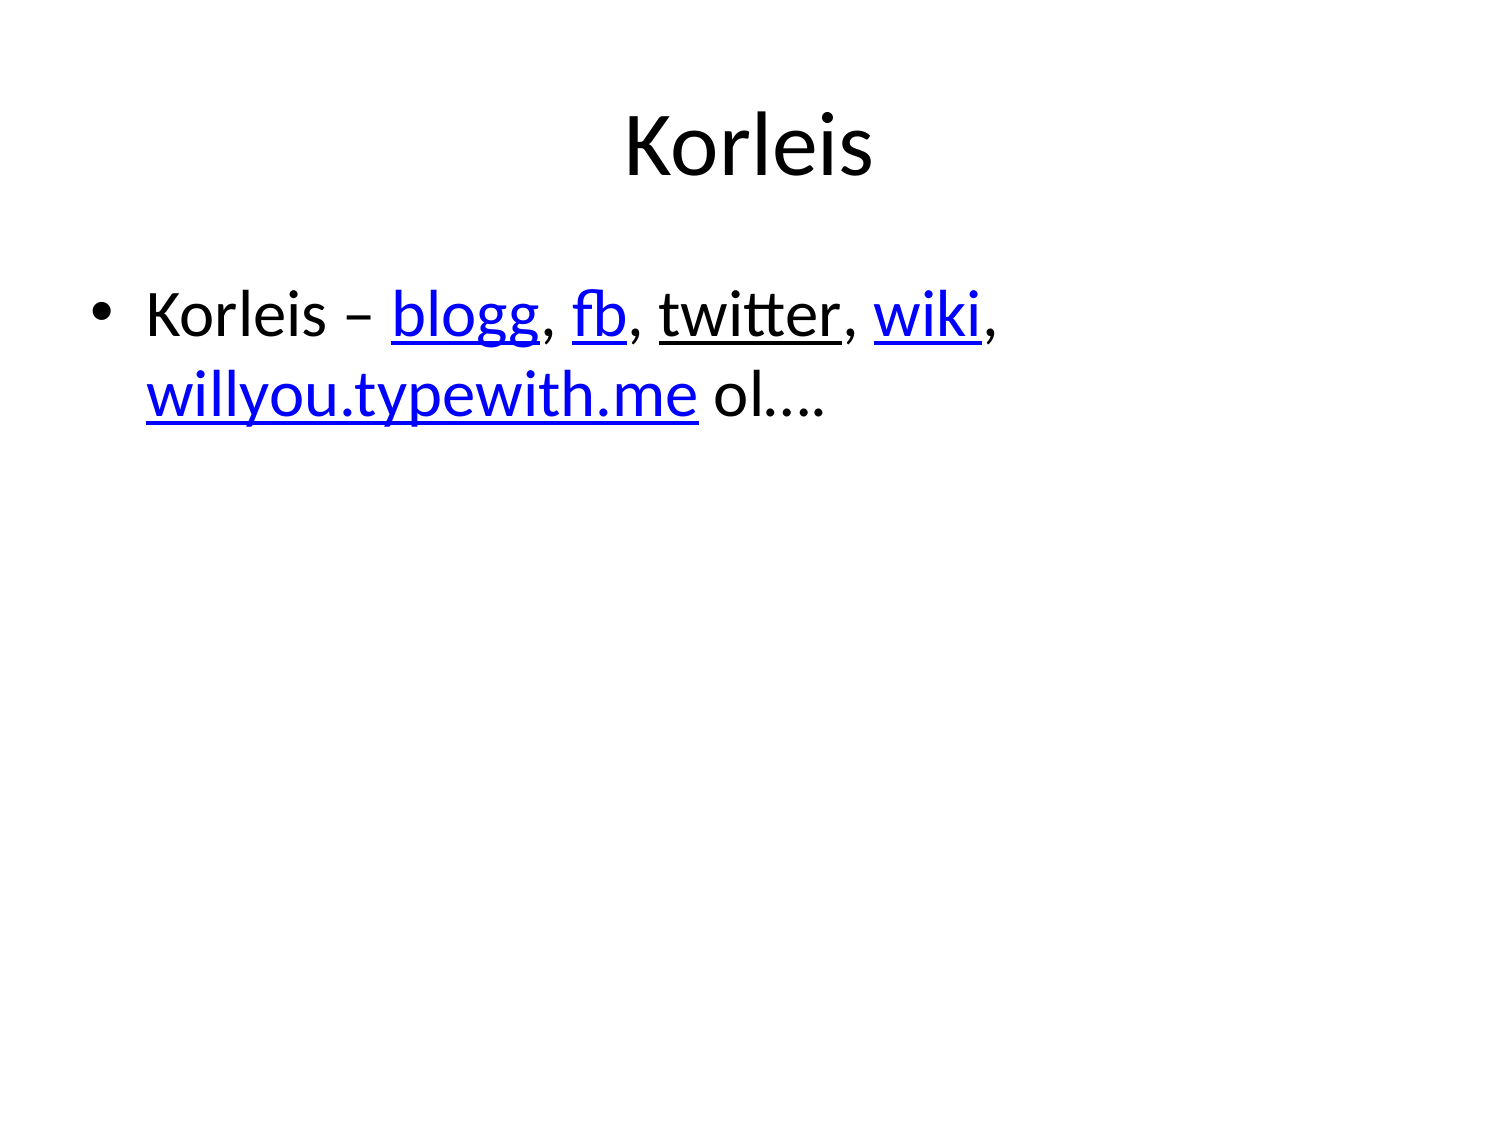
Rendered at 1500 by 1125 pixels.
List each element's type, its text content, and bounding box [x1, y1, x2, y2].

title Korleis [75, 45, 1425, 233]
list Korleis – blogg, fb, twitter, wiki, willyou.typewith.me ol…. [75, 262, 1425, 1005]
